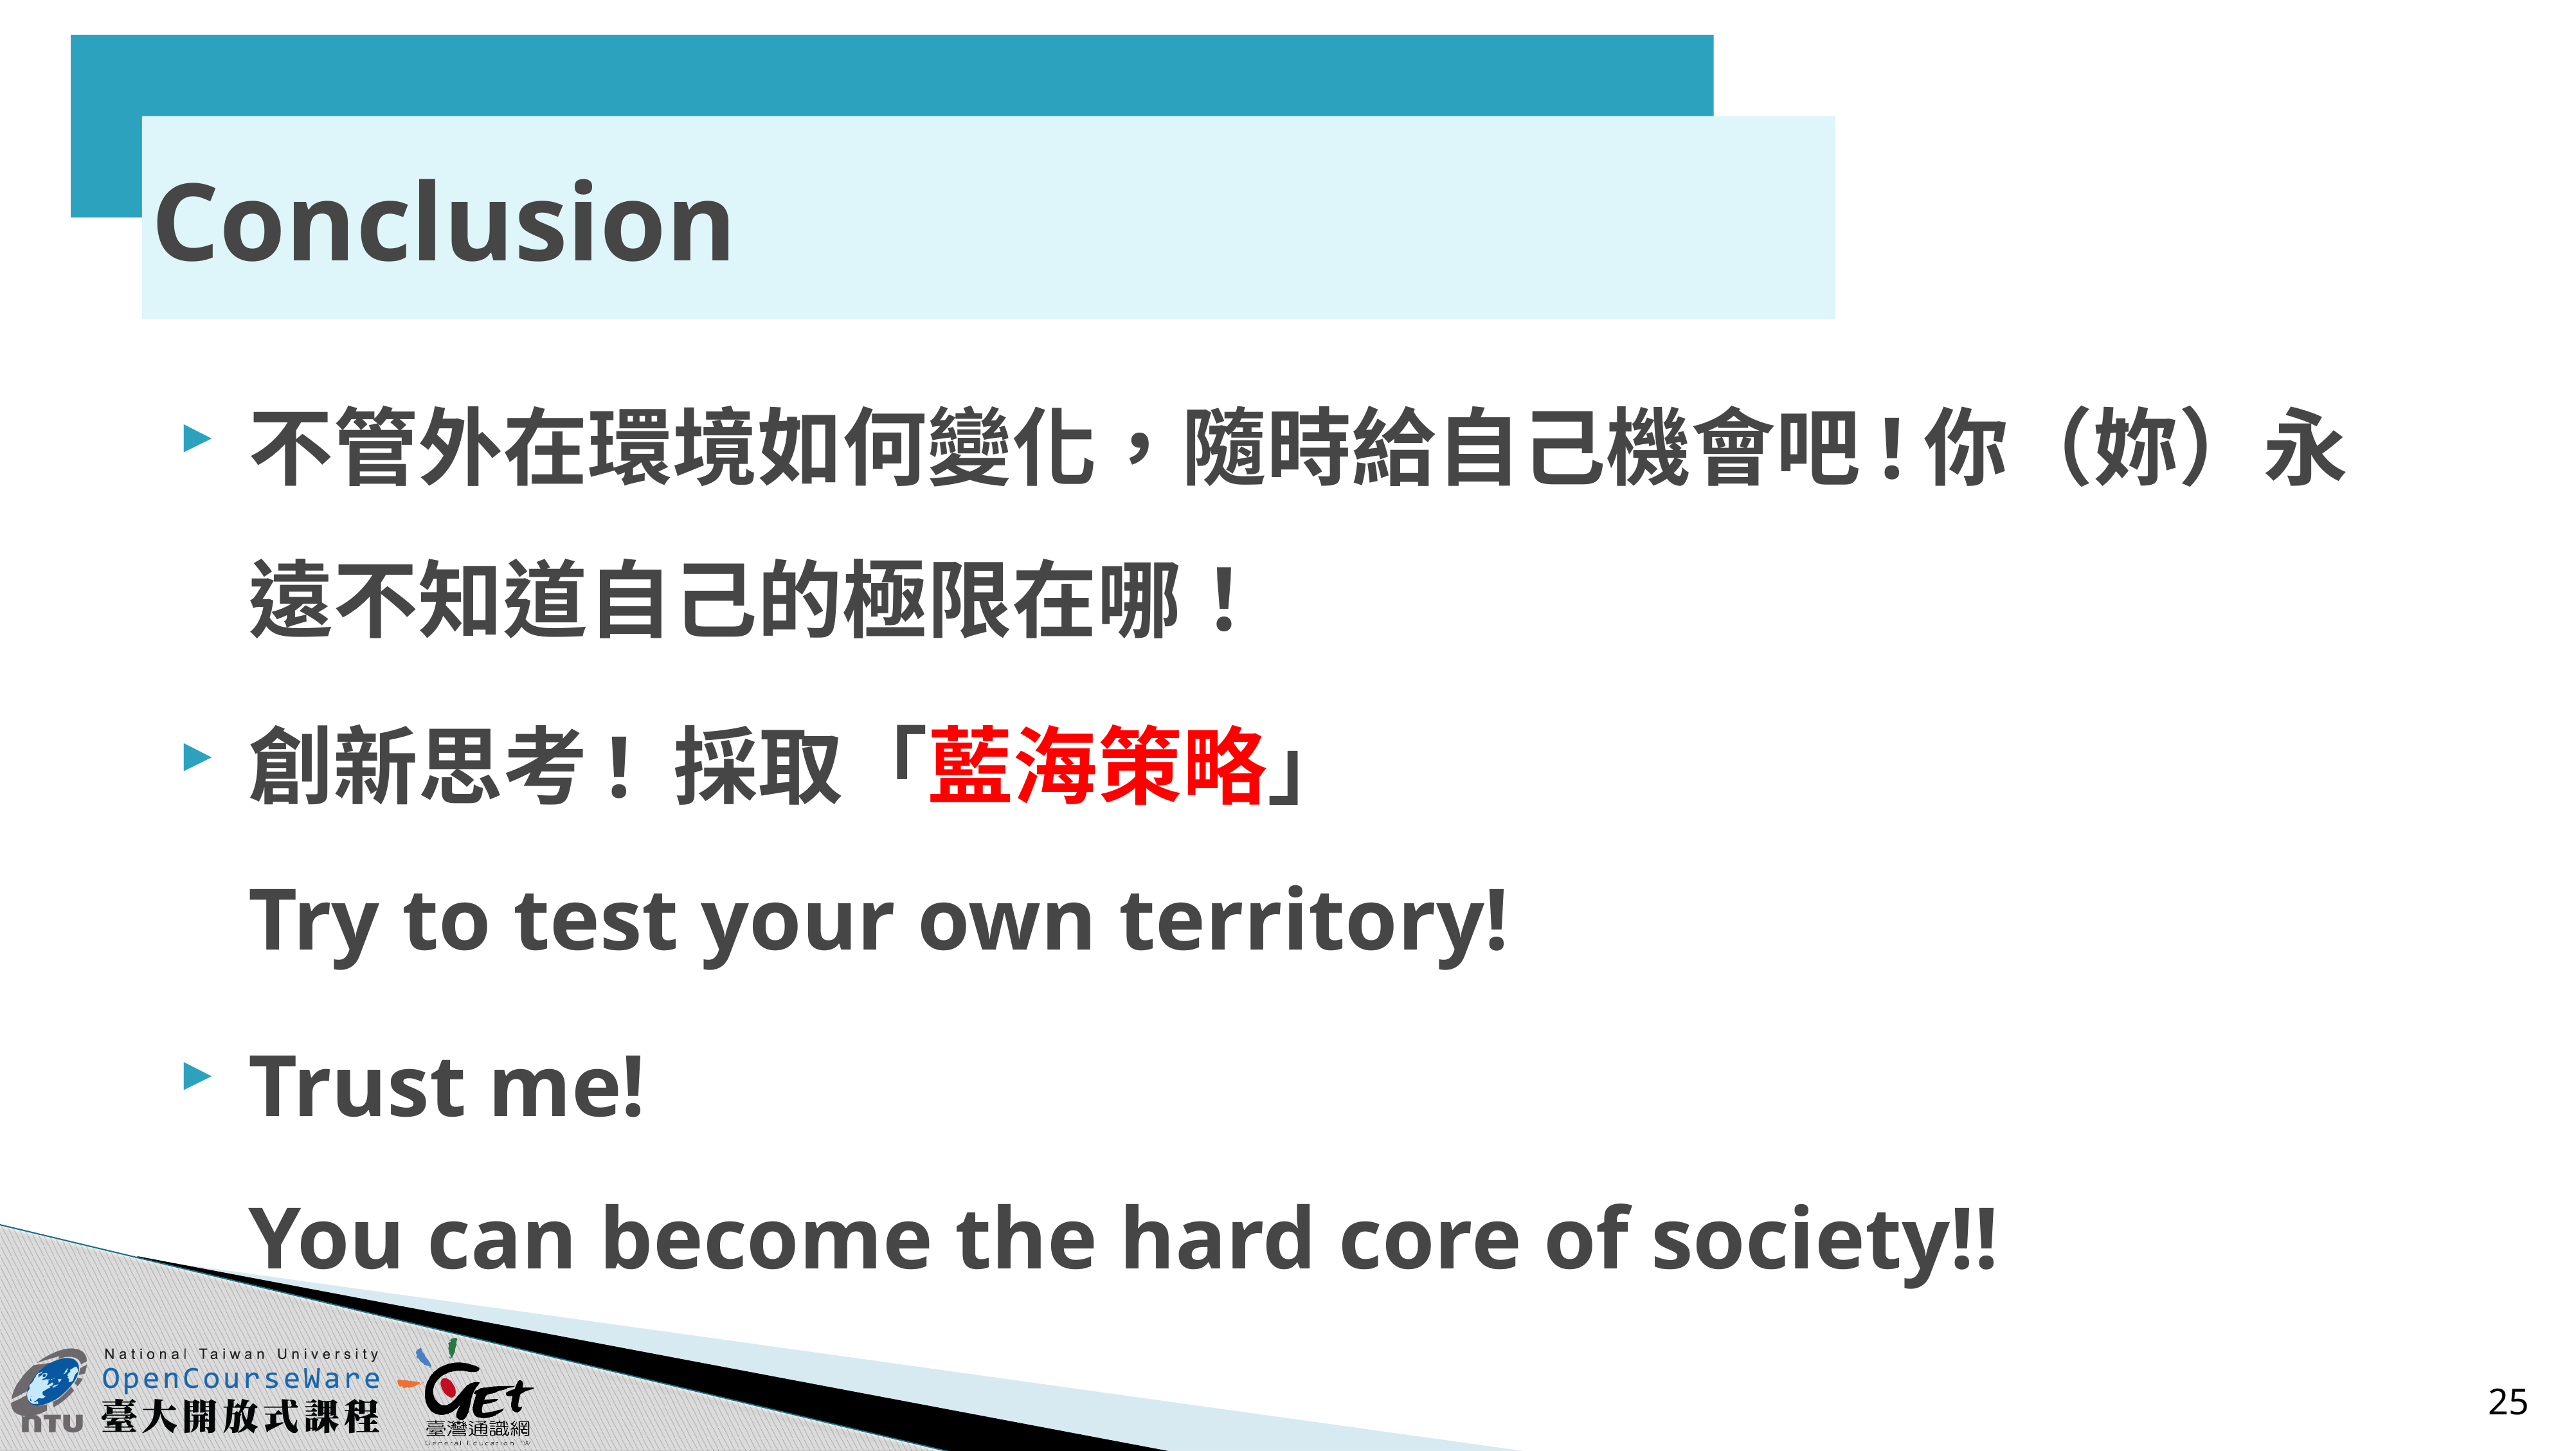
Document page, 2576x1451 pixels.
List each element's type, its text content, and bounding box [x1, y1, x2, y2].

title Conclusion [141, 116, 1835, 320]
picture [0, 1328, 544, 1451]
slide_number 25 [2435, 1355, 2539, 1433]
list 不管外在環境如何變化，隨時給自己機會吧!你（妳）永遠不知道自己的極限在哪！ 創新思考! 採取「藍海策略」 Try to test your own territory! Trust me! You can become the hard core of society!! [140, 338, 2368, 1295]
